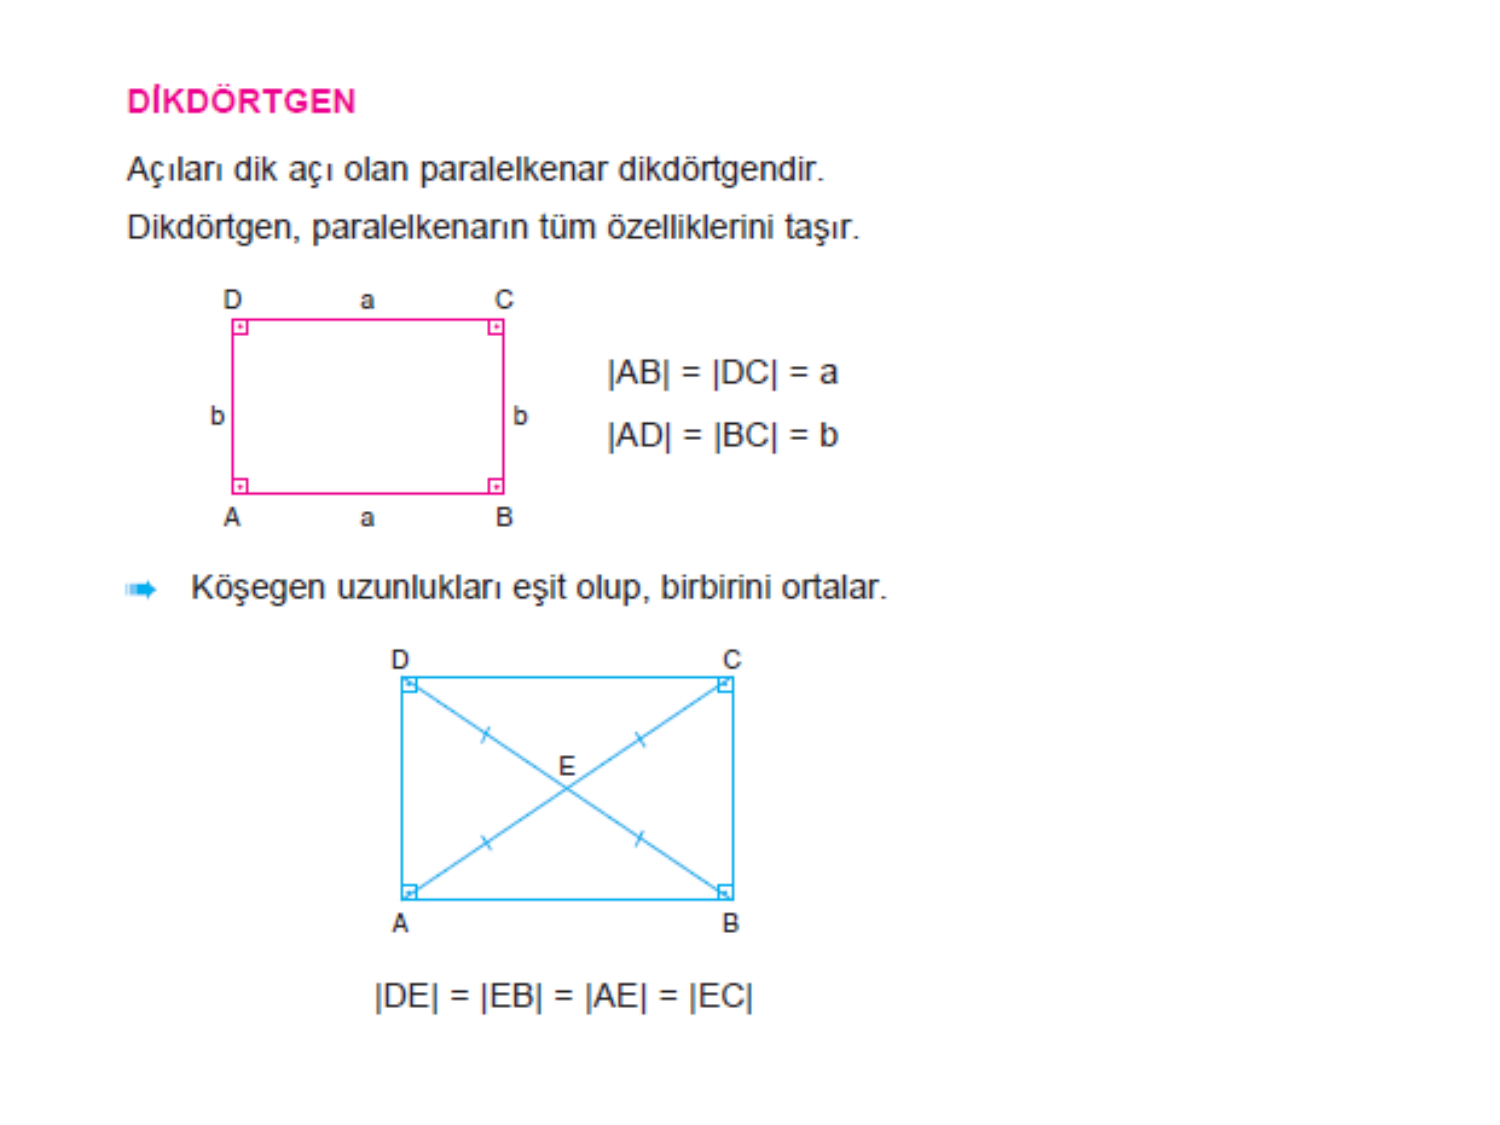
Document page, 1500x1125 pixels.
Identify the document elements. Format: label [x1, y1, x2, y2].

picture [46, 46, 927, 1050]
